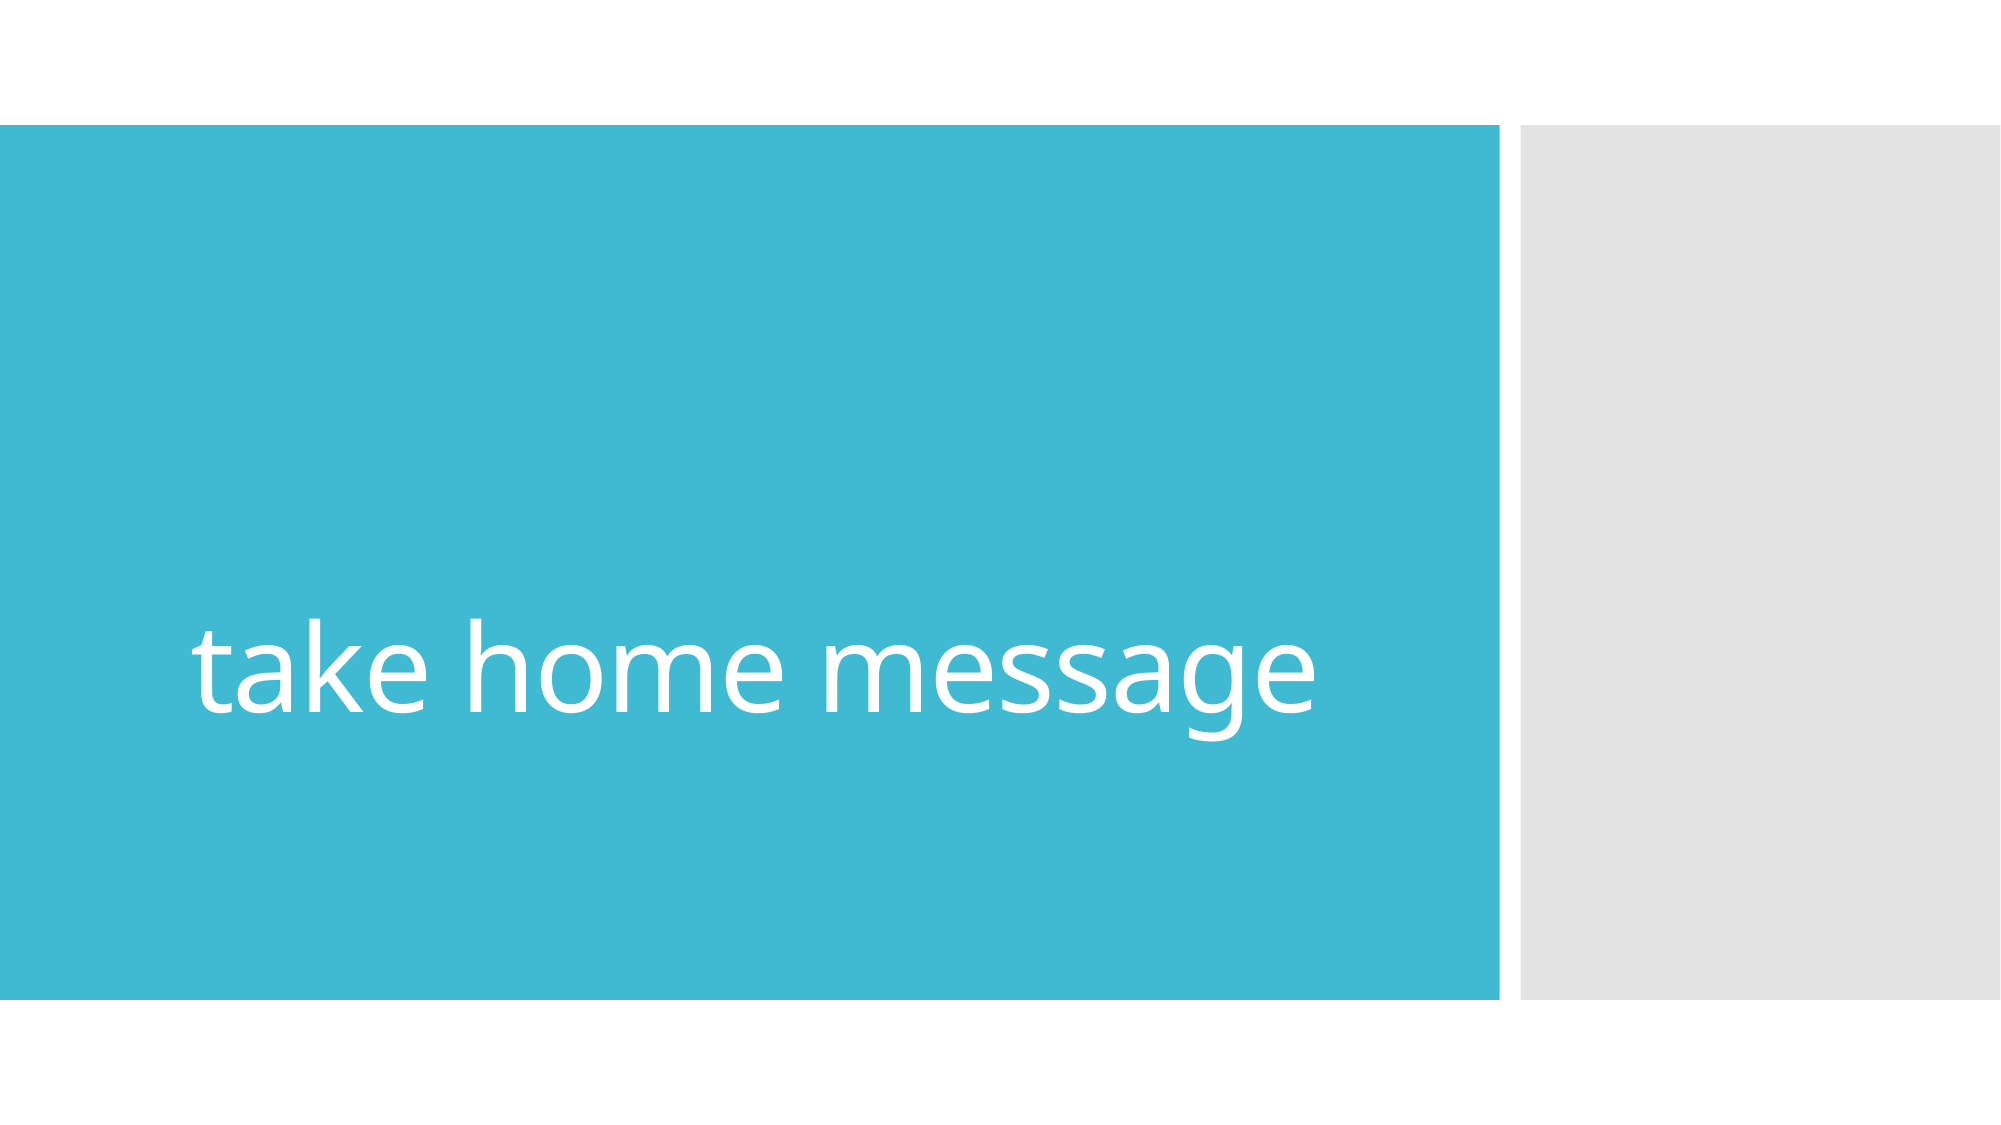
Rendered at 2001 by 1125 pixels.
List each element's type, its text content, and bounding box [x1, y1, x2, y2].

title take home message [175, 213, 1376, 747]
